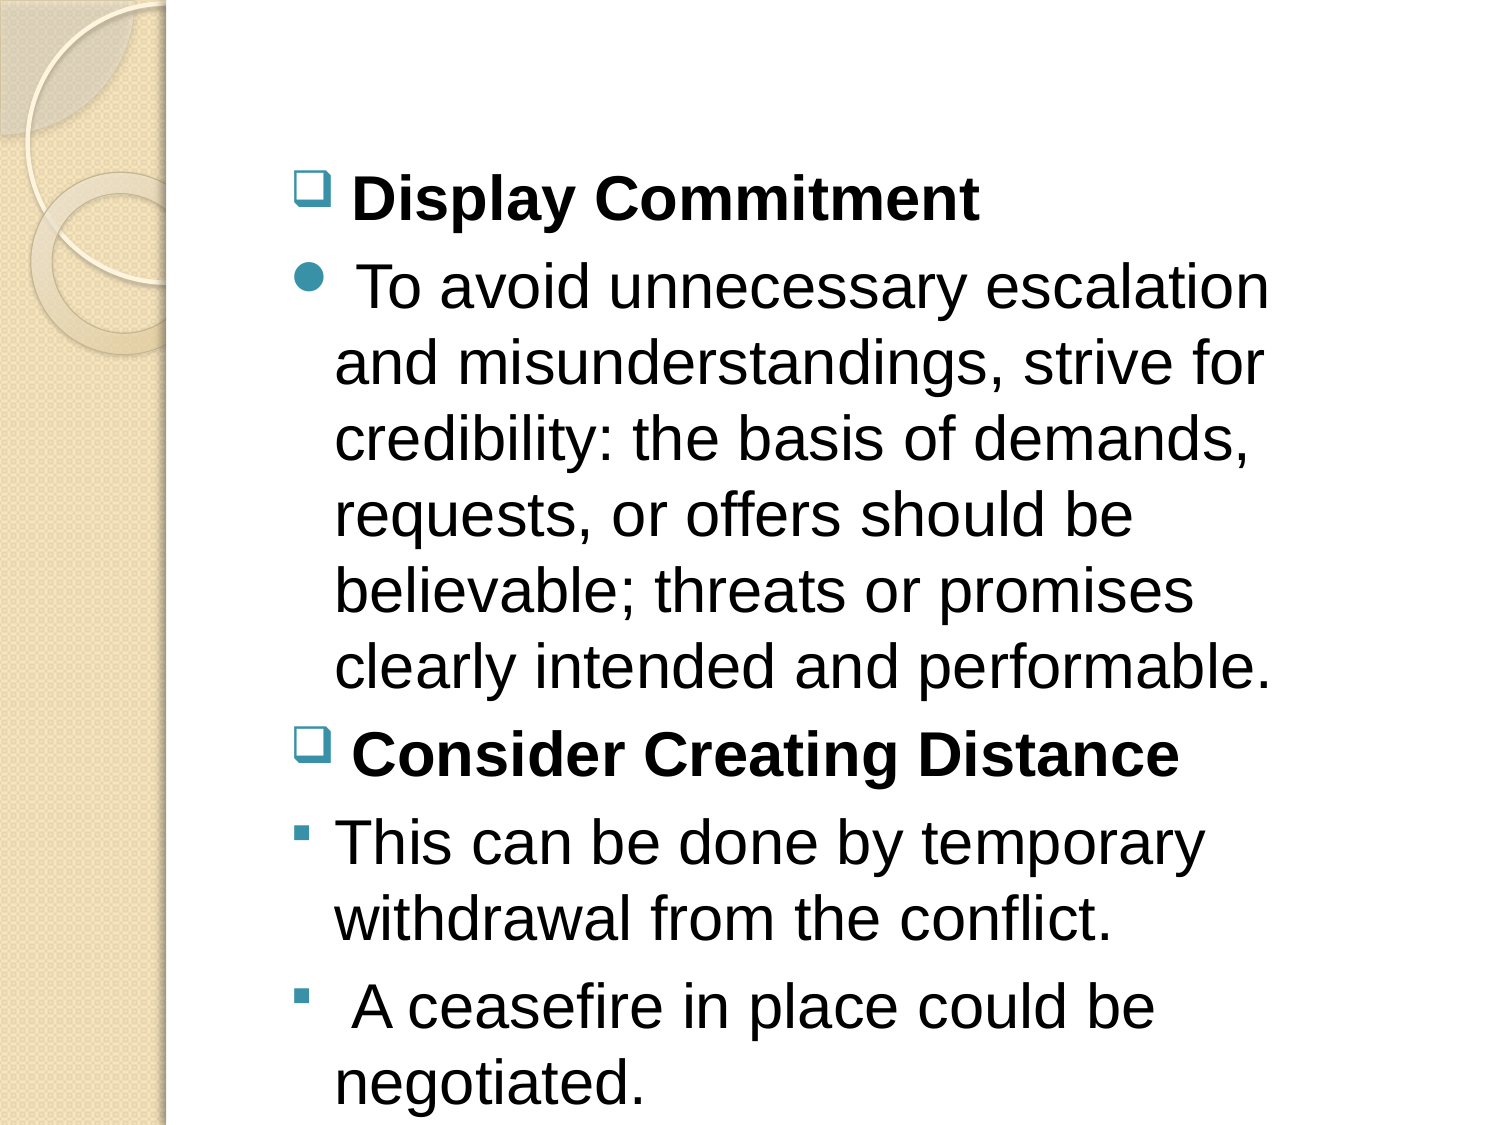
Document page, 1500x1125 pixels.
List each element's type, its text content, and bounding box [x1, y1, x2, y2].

list Display Commitment To avoid unnecessary escalation and misunderstandings, strive for credibility: the basis of demands, requests, or offers should be believable; threats or promises clearly intended and performable. Consider Creating Distance This can be done by temporary withdrawal from the conflict. A ceasefire in place could be negotiated. [262, 149, 1375, 1125]
